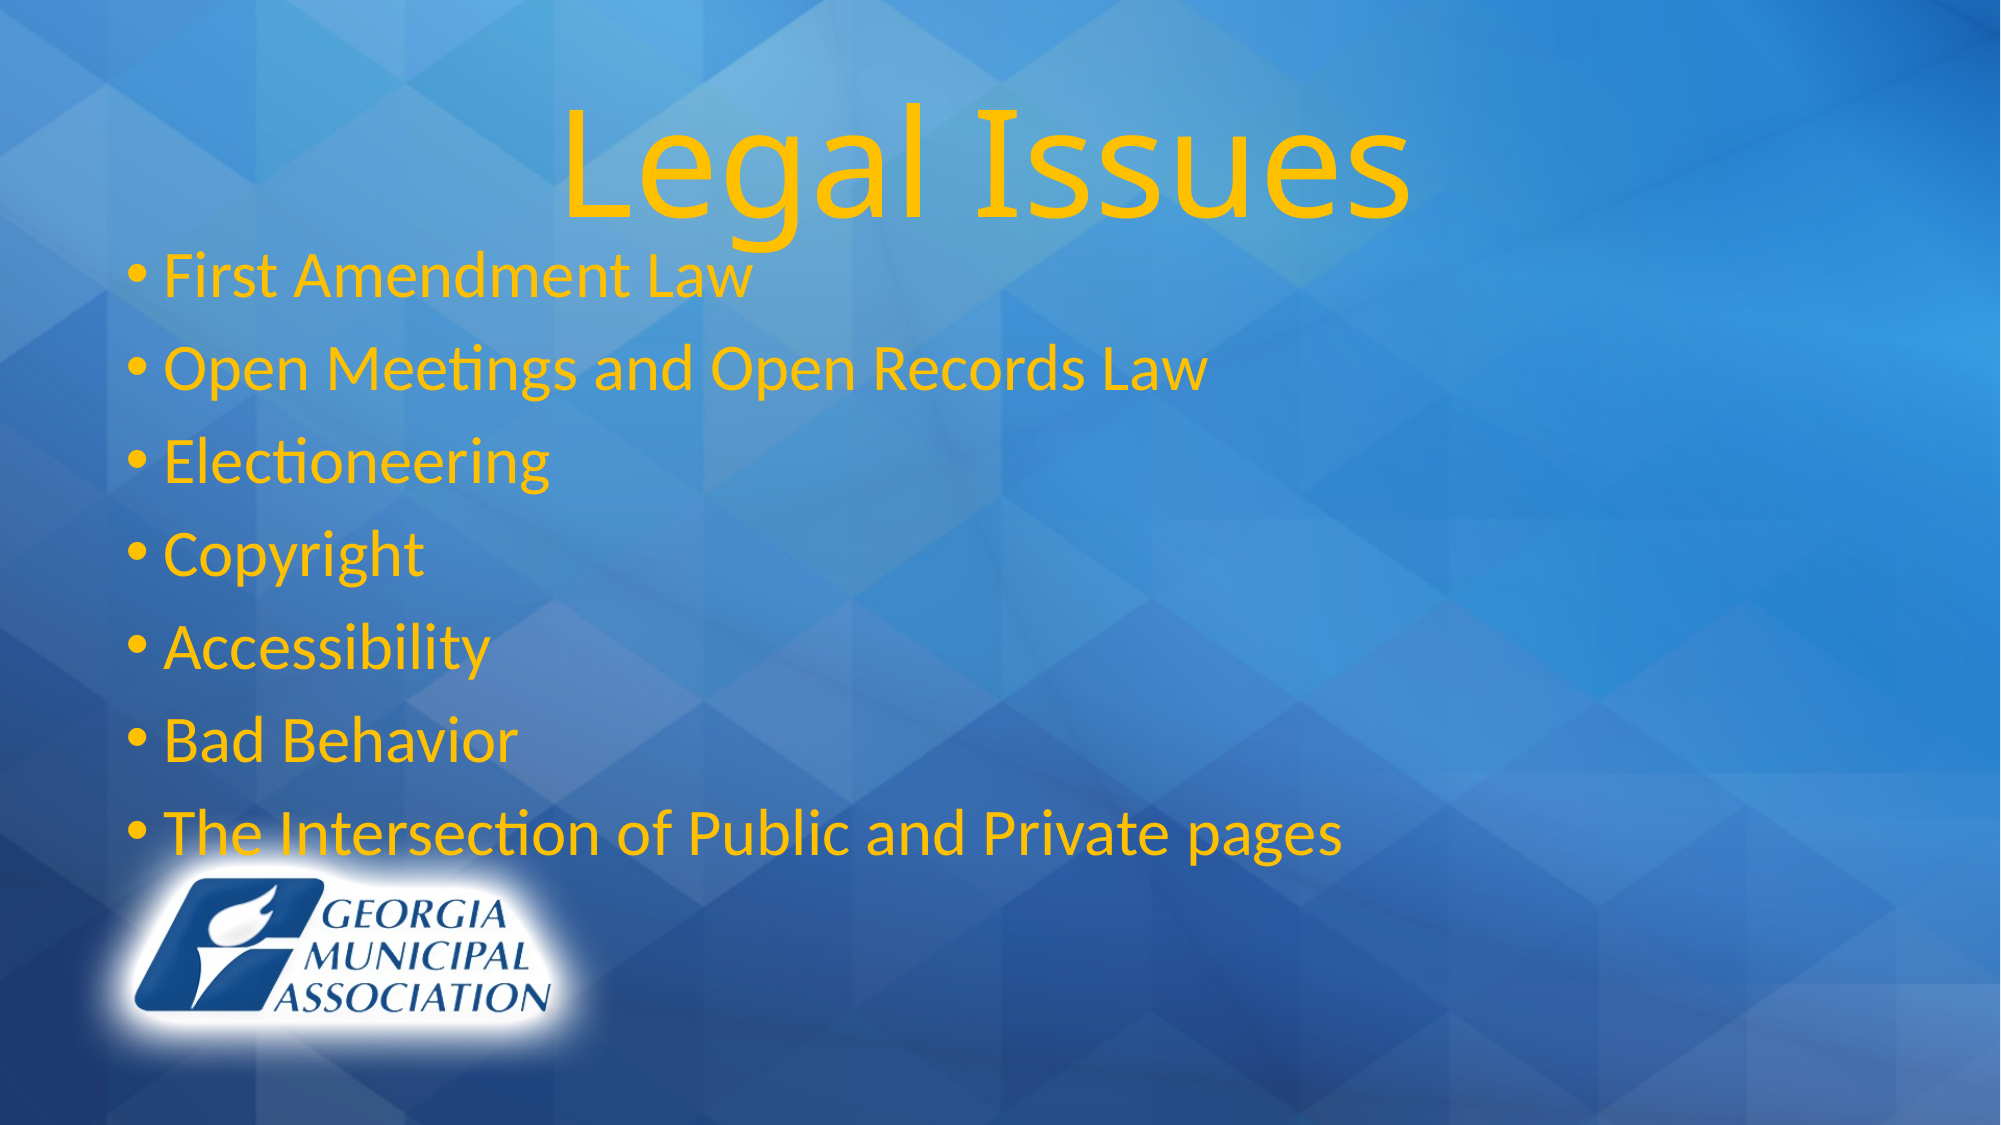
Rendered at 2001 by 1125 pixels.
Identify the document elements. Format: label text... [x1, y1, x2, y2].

list First Amendment Law Open Meetings and Open Records Law Electioneering Copyright Accessibility Bad Behavior The Intersection of Public and Private pages [110, 232, 1851, 928]
title Legal Issues [10, 59, 2000, 278]
picture [0, 0, 2001, 1125]
